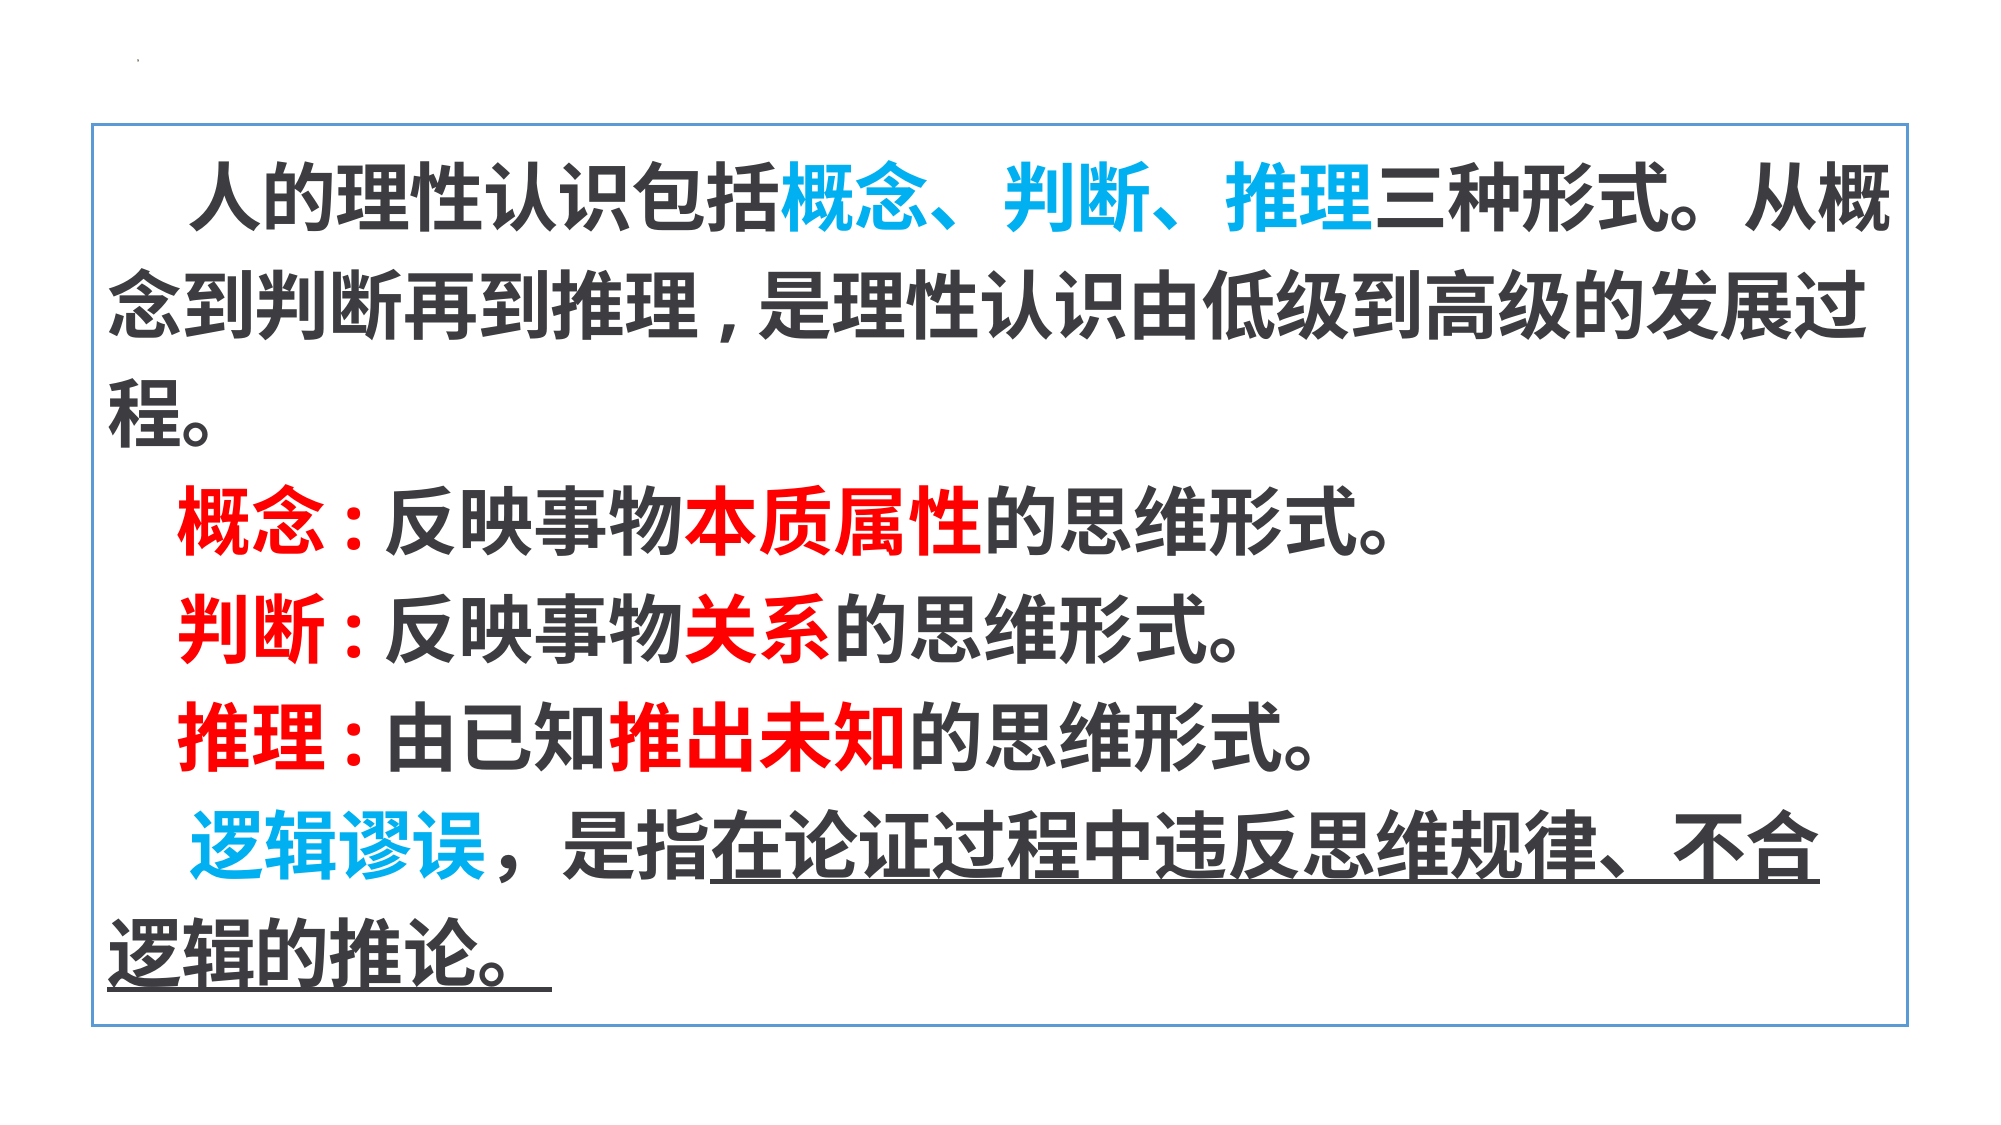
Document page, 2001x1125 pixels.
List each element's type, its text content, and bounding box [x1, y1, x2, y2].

text_box 人的理性认识包括概念、判断、推理三种形式。从概念到判断再到推理,是理性认识由低级到高级的发展过程。 概念:反映事物本质属性的思维形式。 判断:反映事物关系的思维形式。 推理:由已知推出未知的思维形式。 逻辑谬误，是指在论证过程中违反思维规律、不合逻辑的推论。 [91, 123, 1909, 1027]
